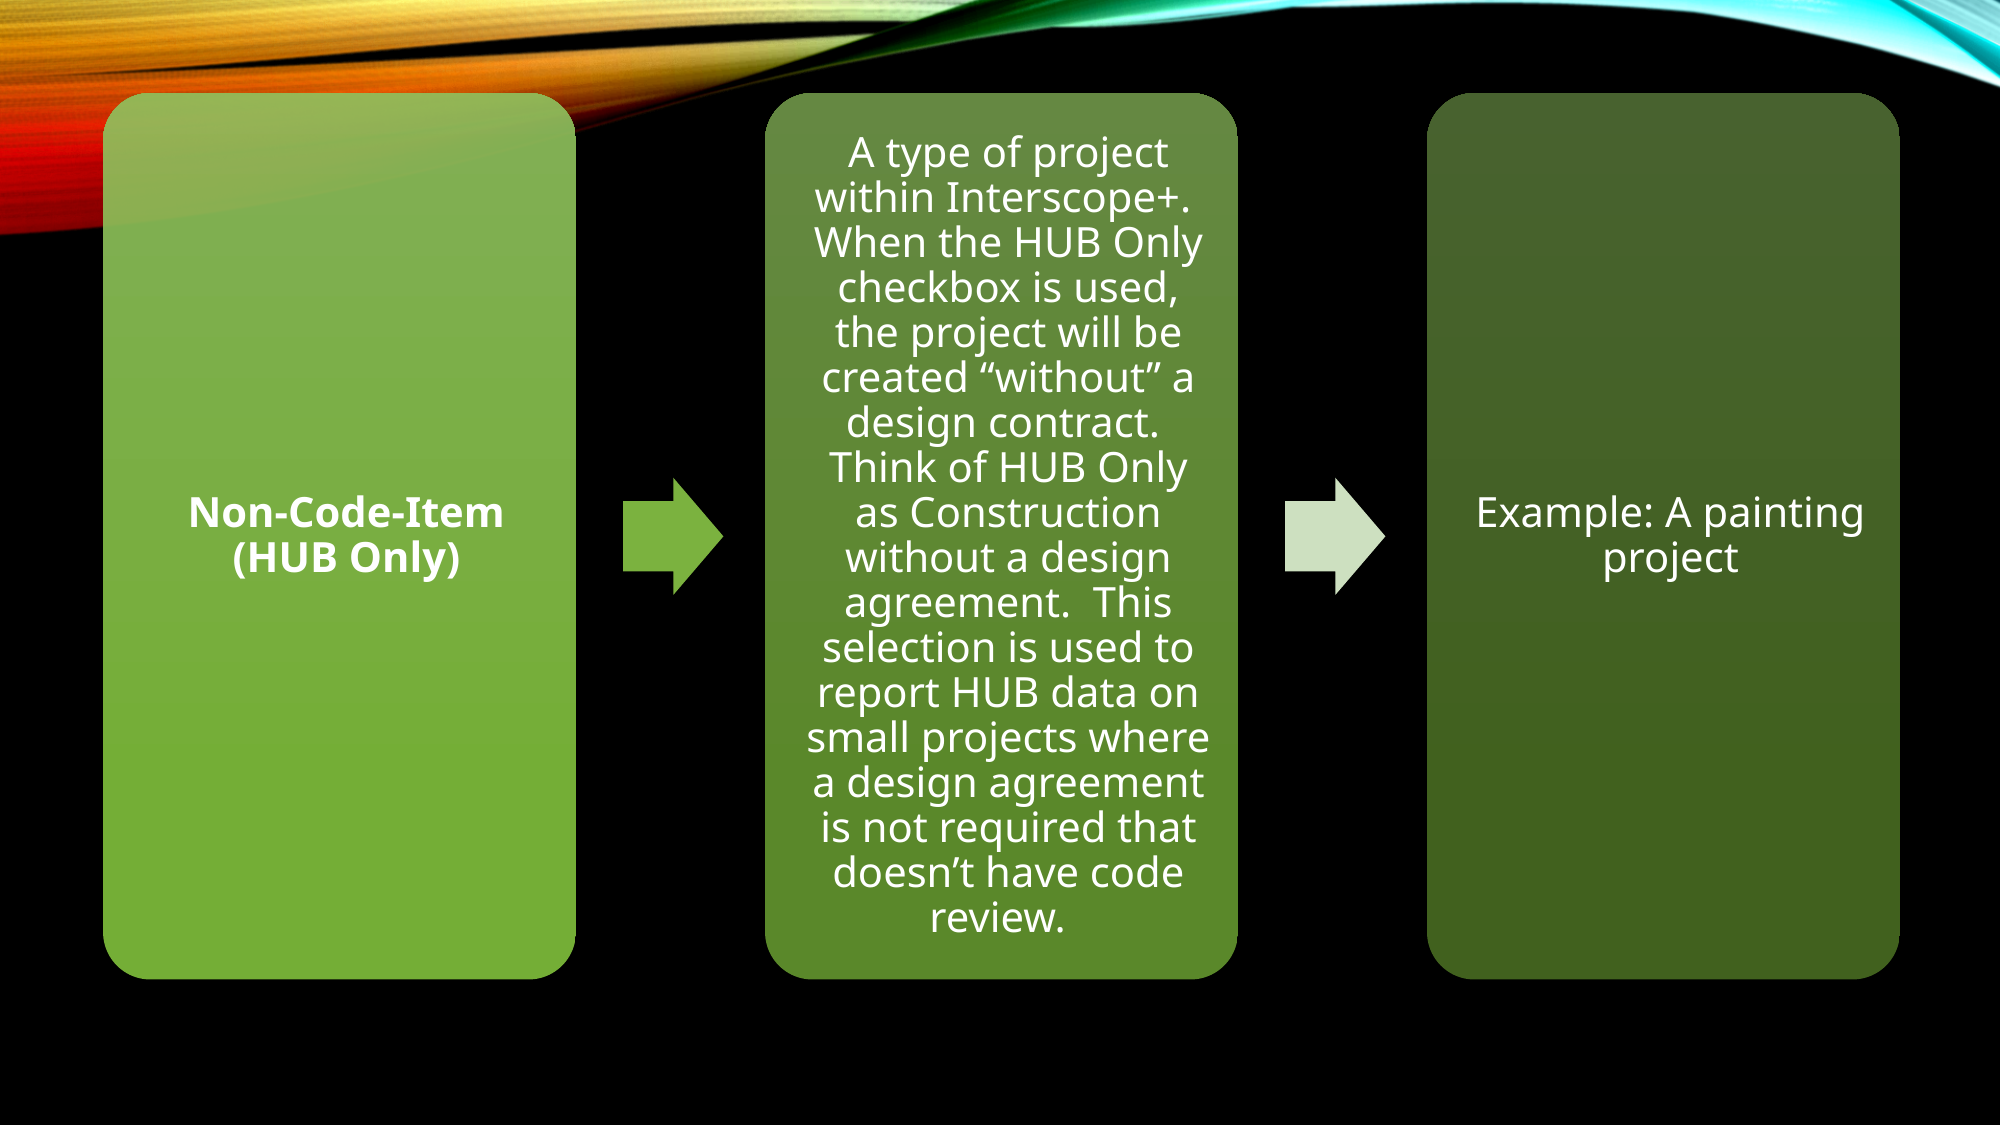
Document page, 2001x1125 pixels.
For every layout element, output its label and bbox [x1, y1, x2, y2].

list [101, 23, 1902, 1049]
picture [0, 0, 2000, 237]
